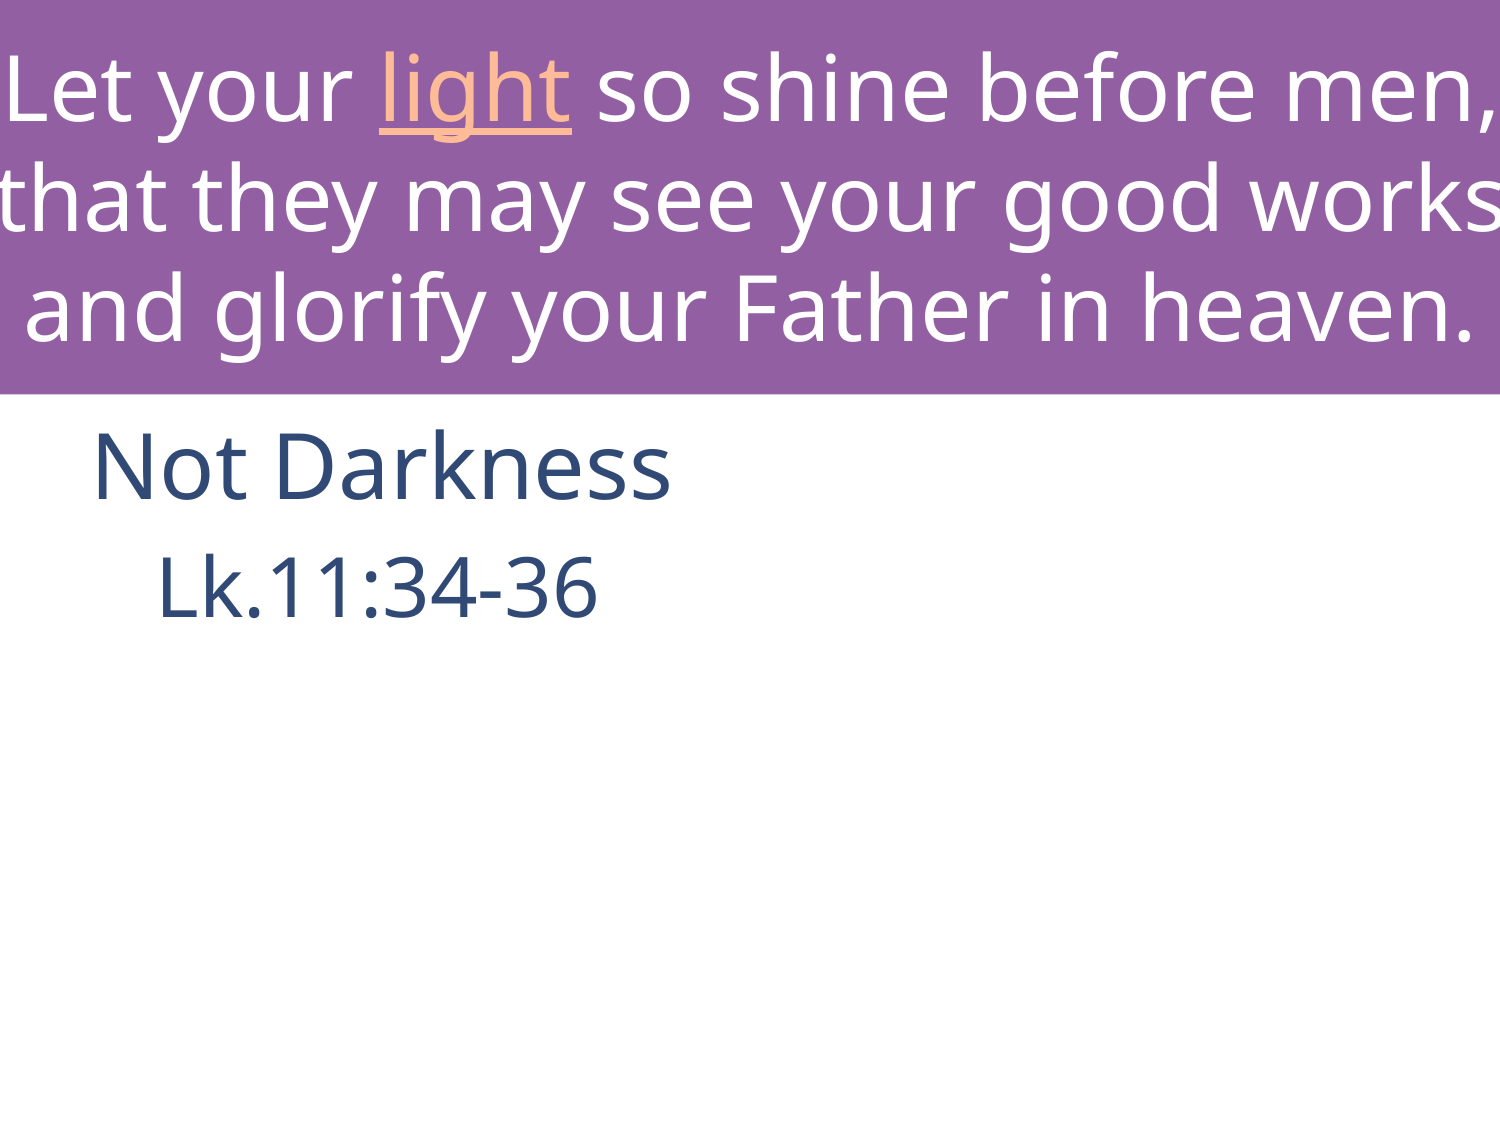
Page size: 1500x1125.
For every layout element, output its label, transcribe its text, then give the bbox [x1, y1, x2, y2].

list Not Darkness Lk.11:34-36 [75, 399, 1425, 1089]
title Let your light so shine before men, that they may see your good works and glorify your Father in heaven. [0, 0, 1500, 395]
